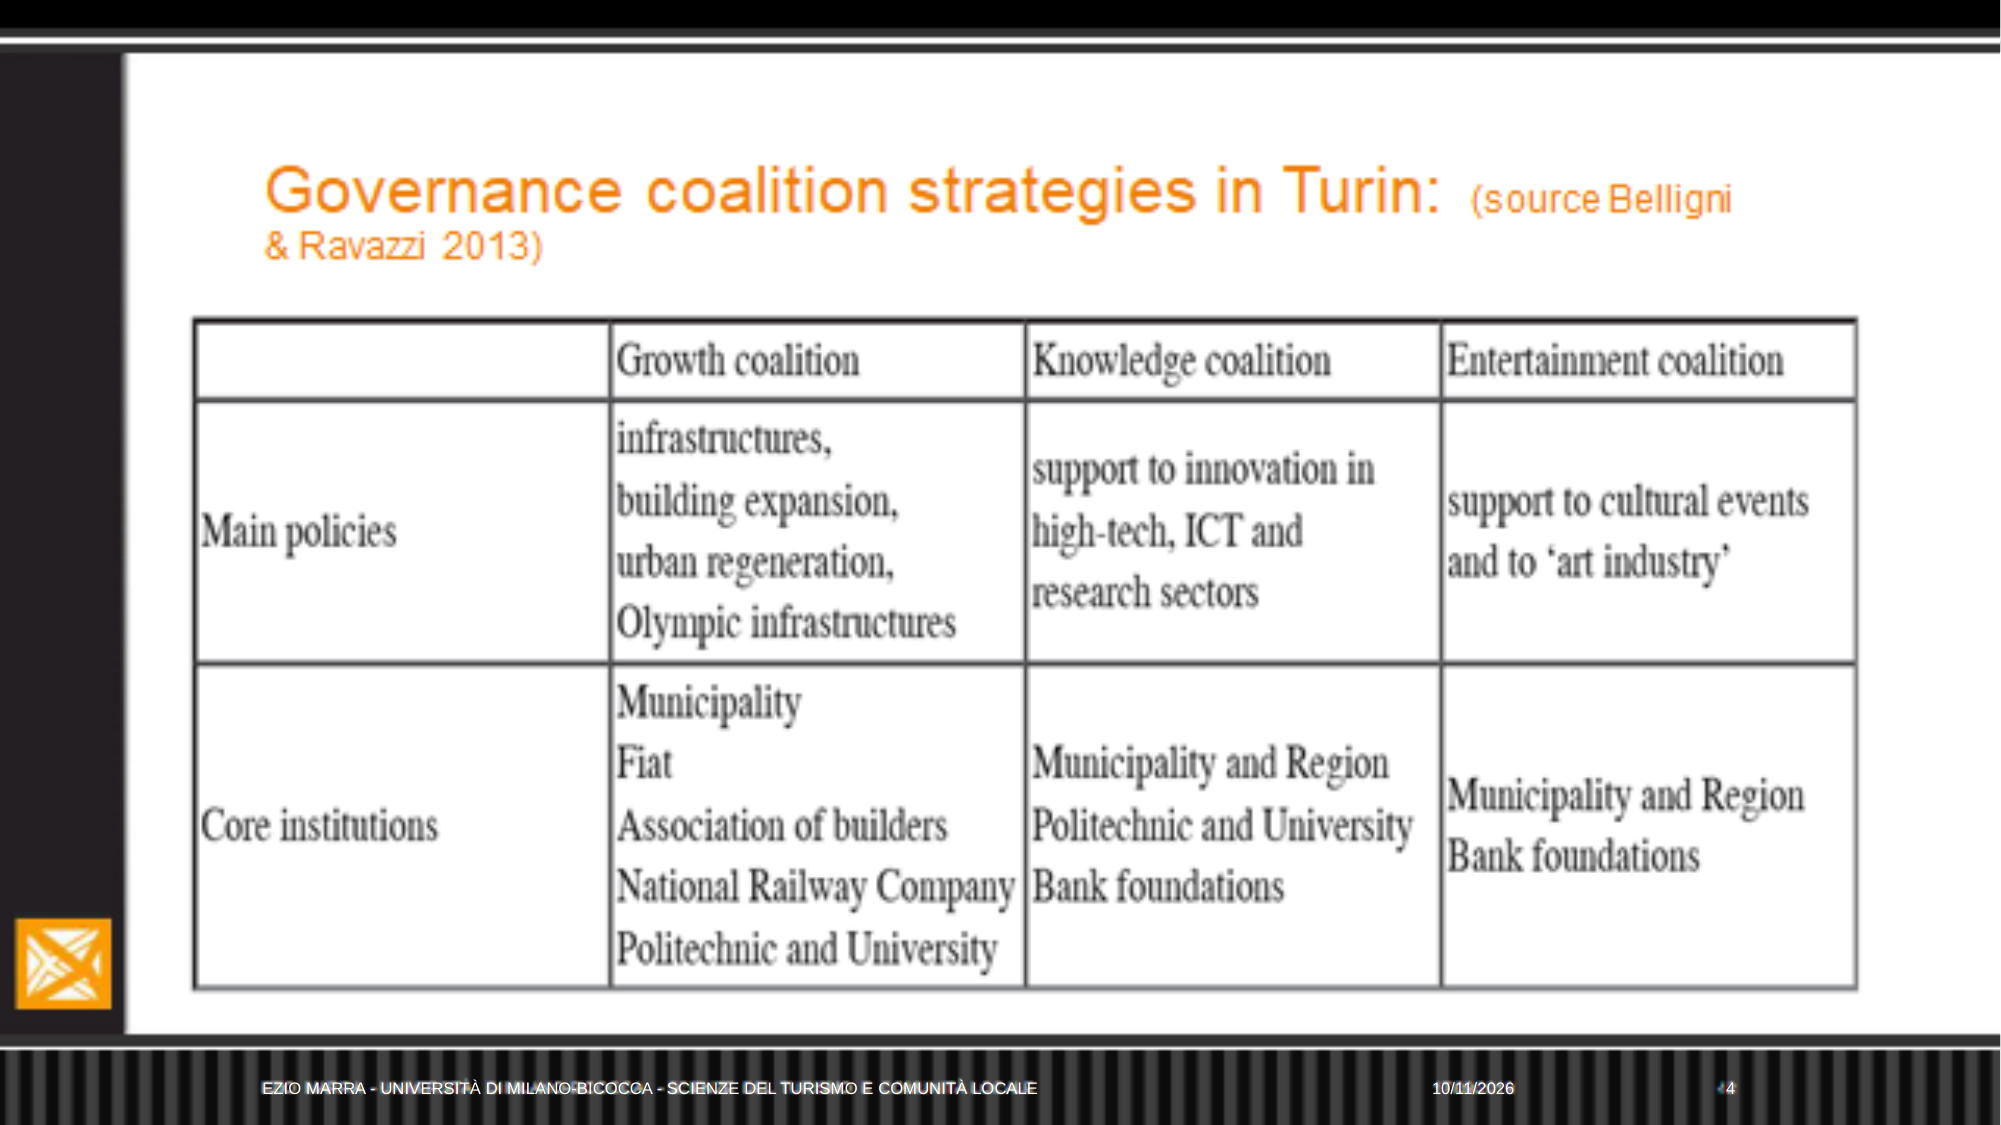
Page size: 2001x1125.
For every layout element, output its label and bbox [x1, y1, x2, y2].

list [0, 0, 2000, 1125]
